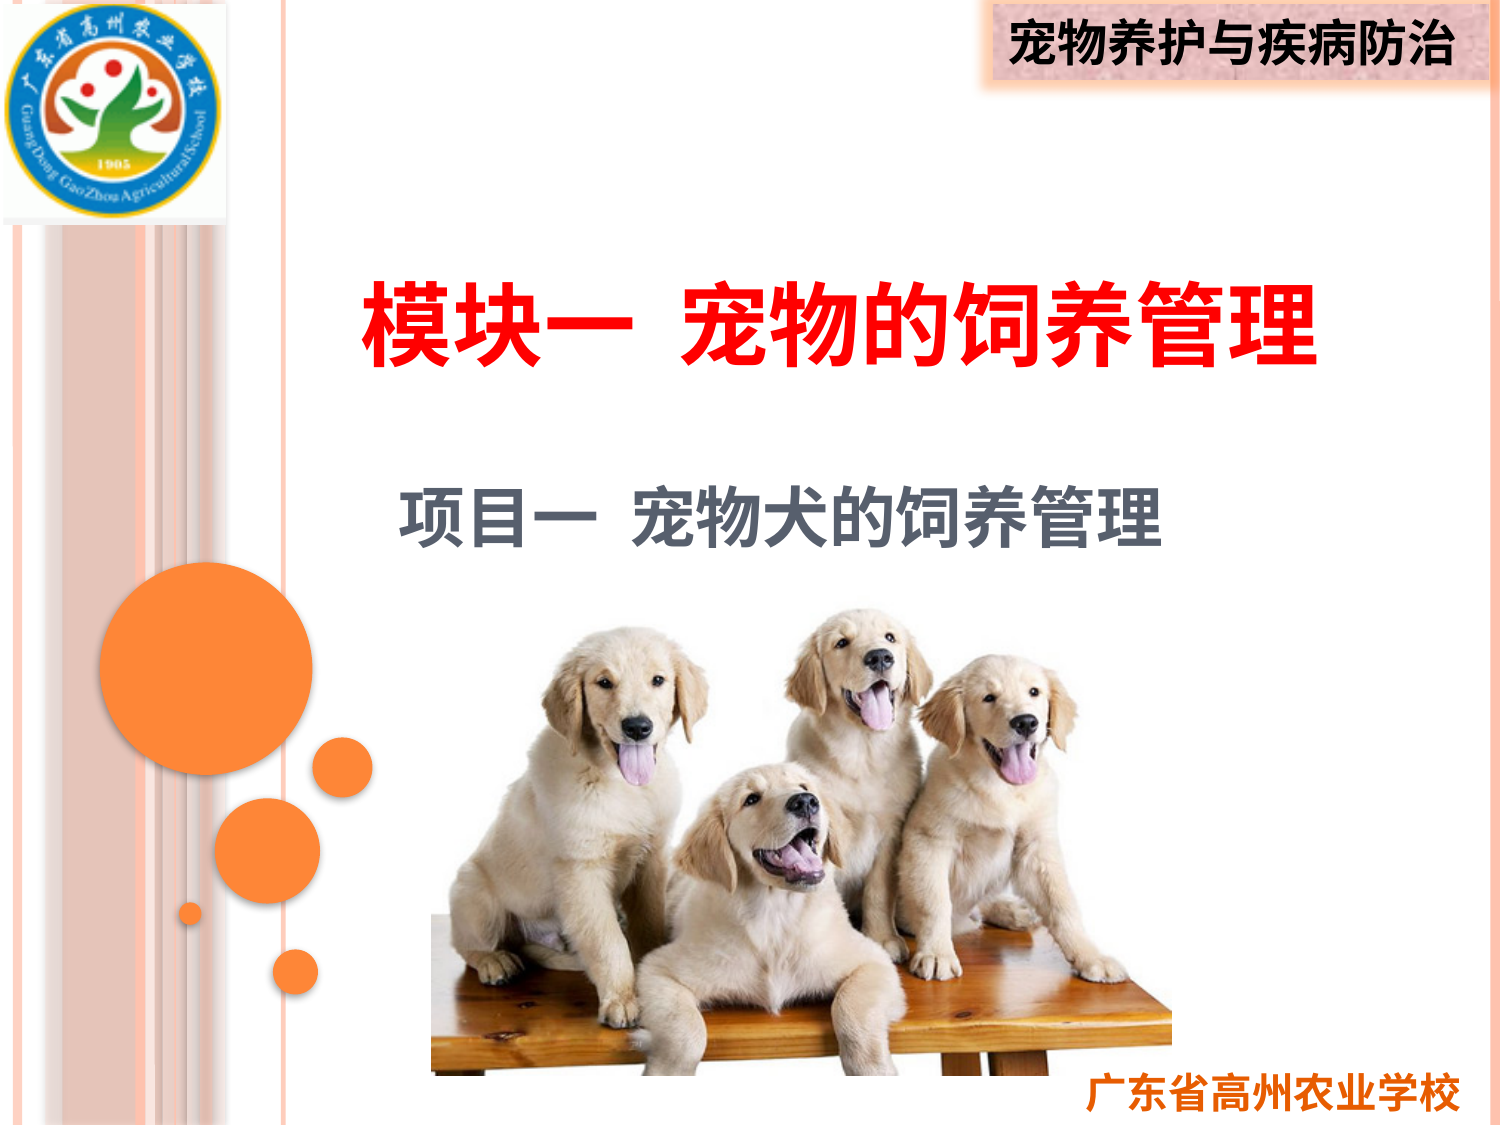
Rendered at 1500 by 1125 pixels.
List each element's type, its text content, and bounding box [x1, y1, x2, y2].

subtitle 项目一 宠物犬的饲养管理 [383, 468, 1397, 693]
picture [992, 4, 1489, 80]
picture [3, 4, 226, 225]
title 模块一 宠物的饲养管理 [345, 149, 1359, 460]
picture [431, 693, 1172, 1076]
